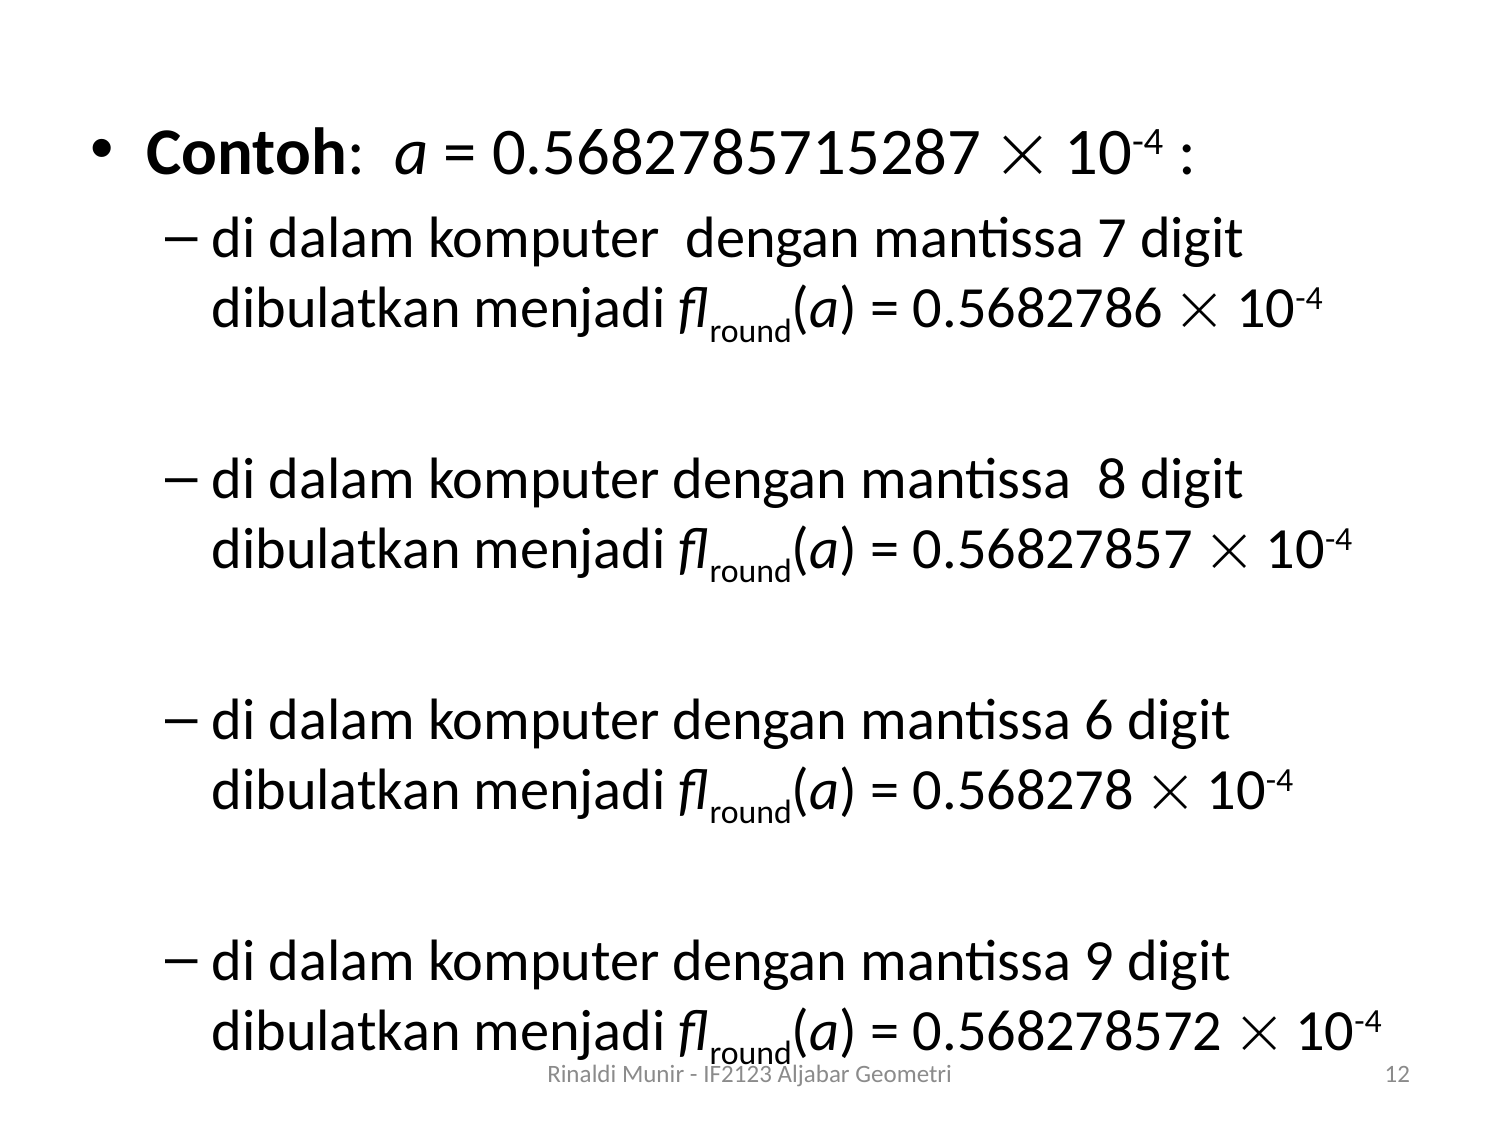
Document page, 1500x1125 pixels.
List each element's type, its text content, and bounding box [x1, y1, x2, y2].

slide_number 12 [1074, 1042, 1425, 1103]
footer Rinaldi Munir - IF2123 Aljabar Geometri [512, 1042, 988, 1103]
list Contoh: a = 0.5682785715287  10-4 : di dalam komputer dengan mantissa 7 digit dibulatkan menjadi flround(a) = 0.5682786  10-4 di dalam komputer dengan mantissa 8 digit dibulatkan menjadi flround(a) = 0.56827857  10-4 di dalam komputer dengan mantissa 6 digit dibulatkan menjadi flround(a) = 0.568278  10-4 di dalam komputer dengan mantissa 9 digit dibulatkan menjadi flround(a) = 0.568278572  10-4 [75, 99, 1425, 1005]
